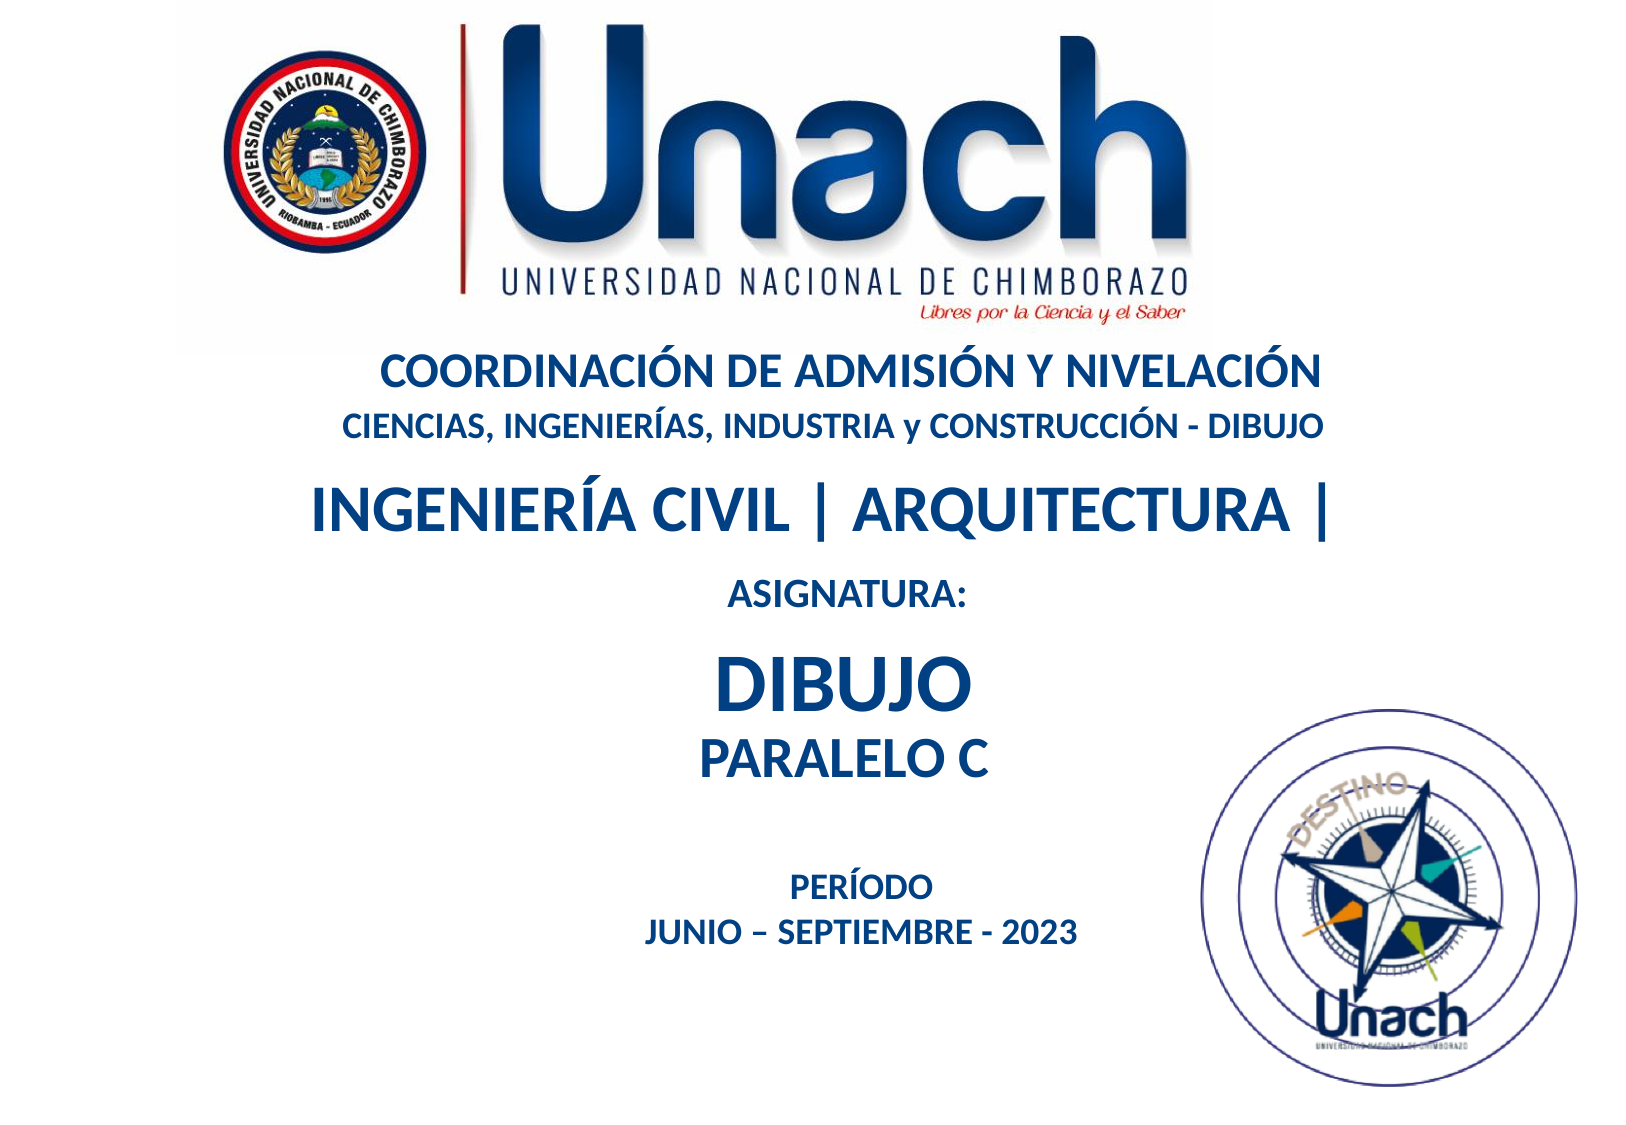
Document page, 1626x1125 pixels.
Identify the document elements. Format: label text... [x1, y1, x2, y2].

text_box CIENCIAS, INGENIERÍAS, INDUSTRIA y CONSTRUCCIÓN - DIBUJO [18, 393, 1625, 454]
text_box DIBUJO [62, 620, 1625, 736]
text_box COORDINACIÓN DE ADMISIÓN Y NIVELACIÓN [77, 330, 1625, 393]
picture [177, 0, 1213, 354]
text_box ASIGNATURA: [62, 558, 1625, 620]
text_box PARALELO C [355, 711, 1172, 797]
text_box INGENIERÍA CIVIL | ARQUITECTURA | [0, 456, 1625, 552]
picture [1172, 686, 1620, 1125]
text_box PERÍODO JUNIO – SEPTIEMBRE - 2023 [327, 854, 1172, 960]
